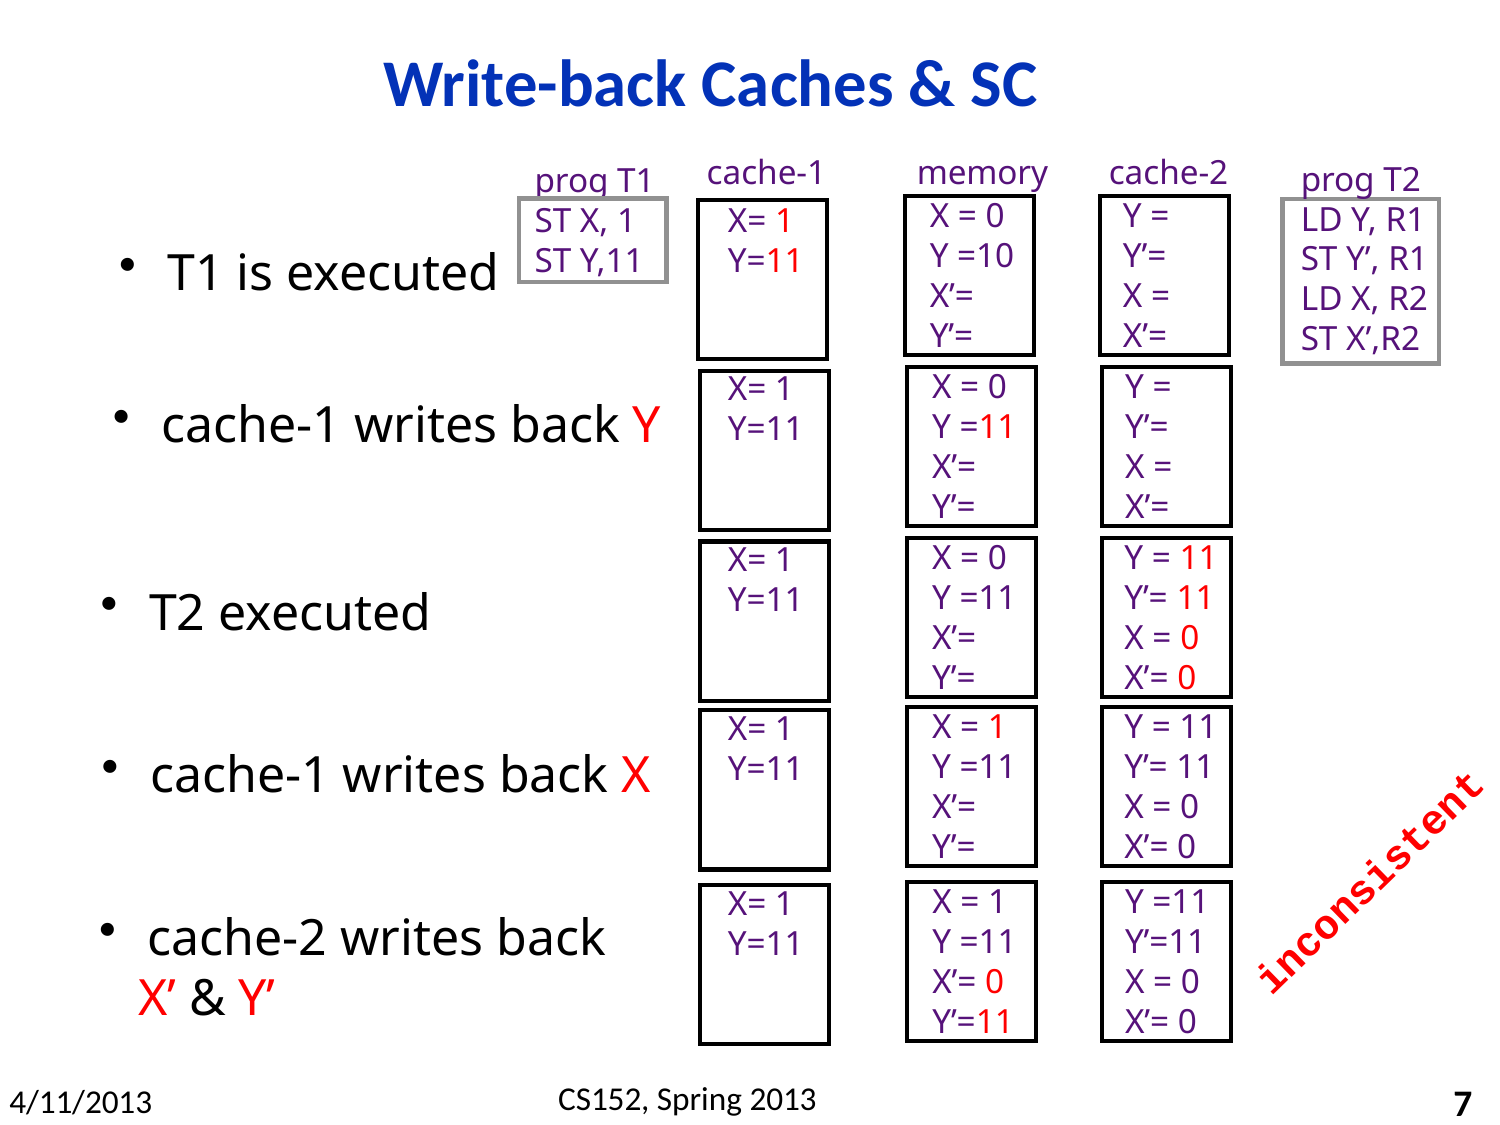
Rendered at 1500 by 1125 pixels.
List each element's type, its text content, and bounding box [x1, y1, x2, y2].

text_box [74, 358, 1232, 528]
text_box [494, 151, 678, 288]
title Write-back Caches & SC [112, 24, 1310, 147]
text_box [62, 872, 1244, 1049]
text_box prog T2 LD Y, R1 ST Y’, R1 LD X, R2 ST X’,R2 [1286, 150, 1444, 365]
slide_number 7 [1174, 1076, 1488, 1125]
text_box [62, 697, 1246, 874]
text_box T1 is executed [104, 233, 528, 308]
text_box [74, 528, 1246, 705]
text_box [685, 143, 1250, 200]
text_box [1282, 198, 1286, 364]
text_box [685, 187, 1230, 356]
text_box inconsistent [1248, 737, 1500, 1018]
